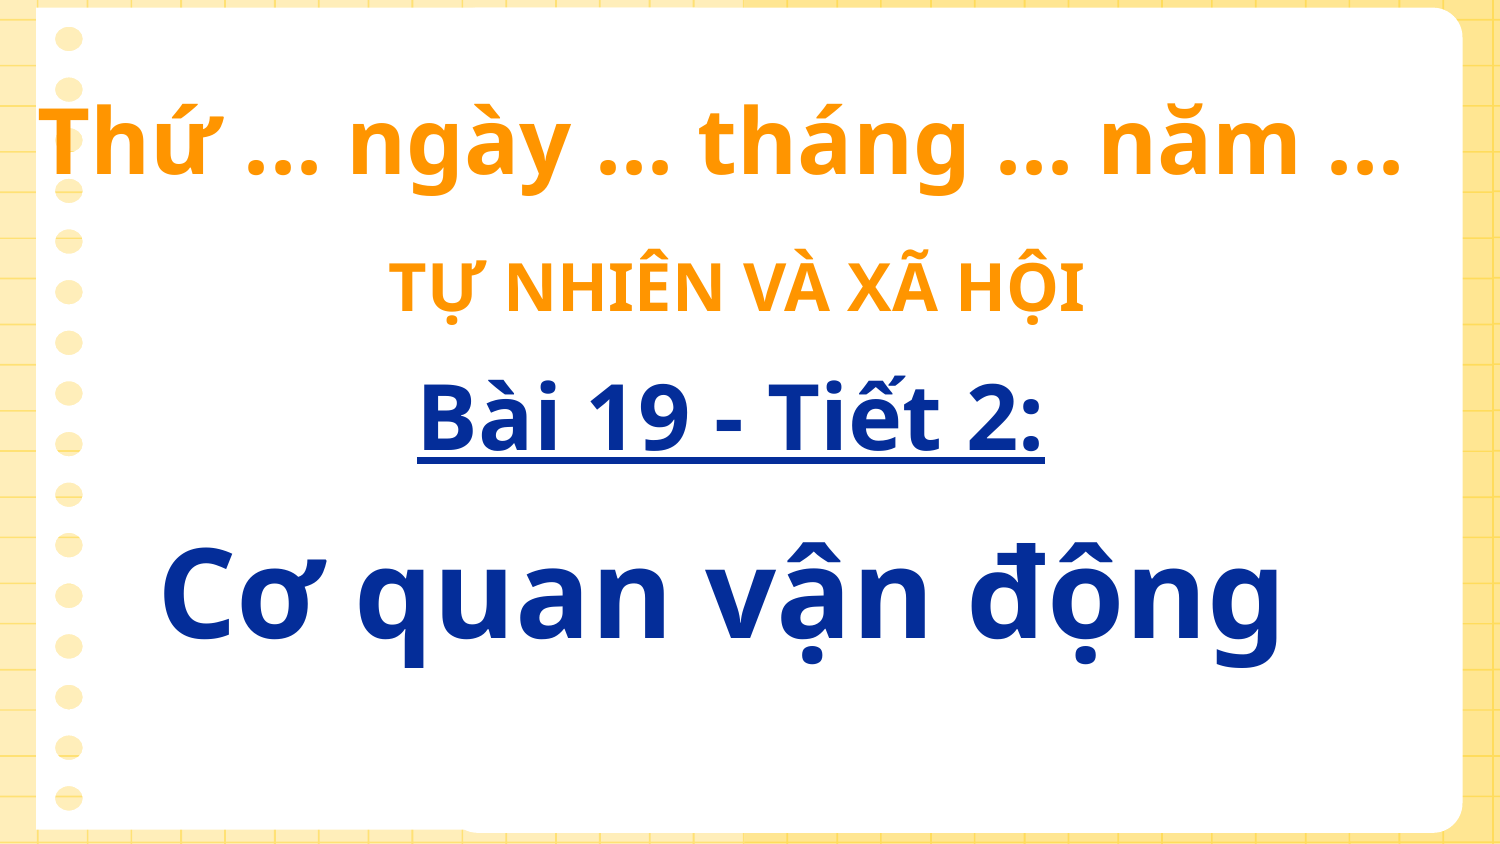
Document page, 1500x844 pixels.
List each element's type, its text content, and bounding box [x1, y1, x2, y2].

title Thứ ... ngày ... tháng ... năm ... [17, 61, 1428, 181]
text_box Bài 19 - Tiết 2: Cơ quan vận động [17, 181, 1428, 808]
text_box TỰ NHIÊN VÀ XÃ HỘI [41, 190, 1451, 364]
